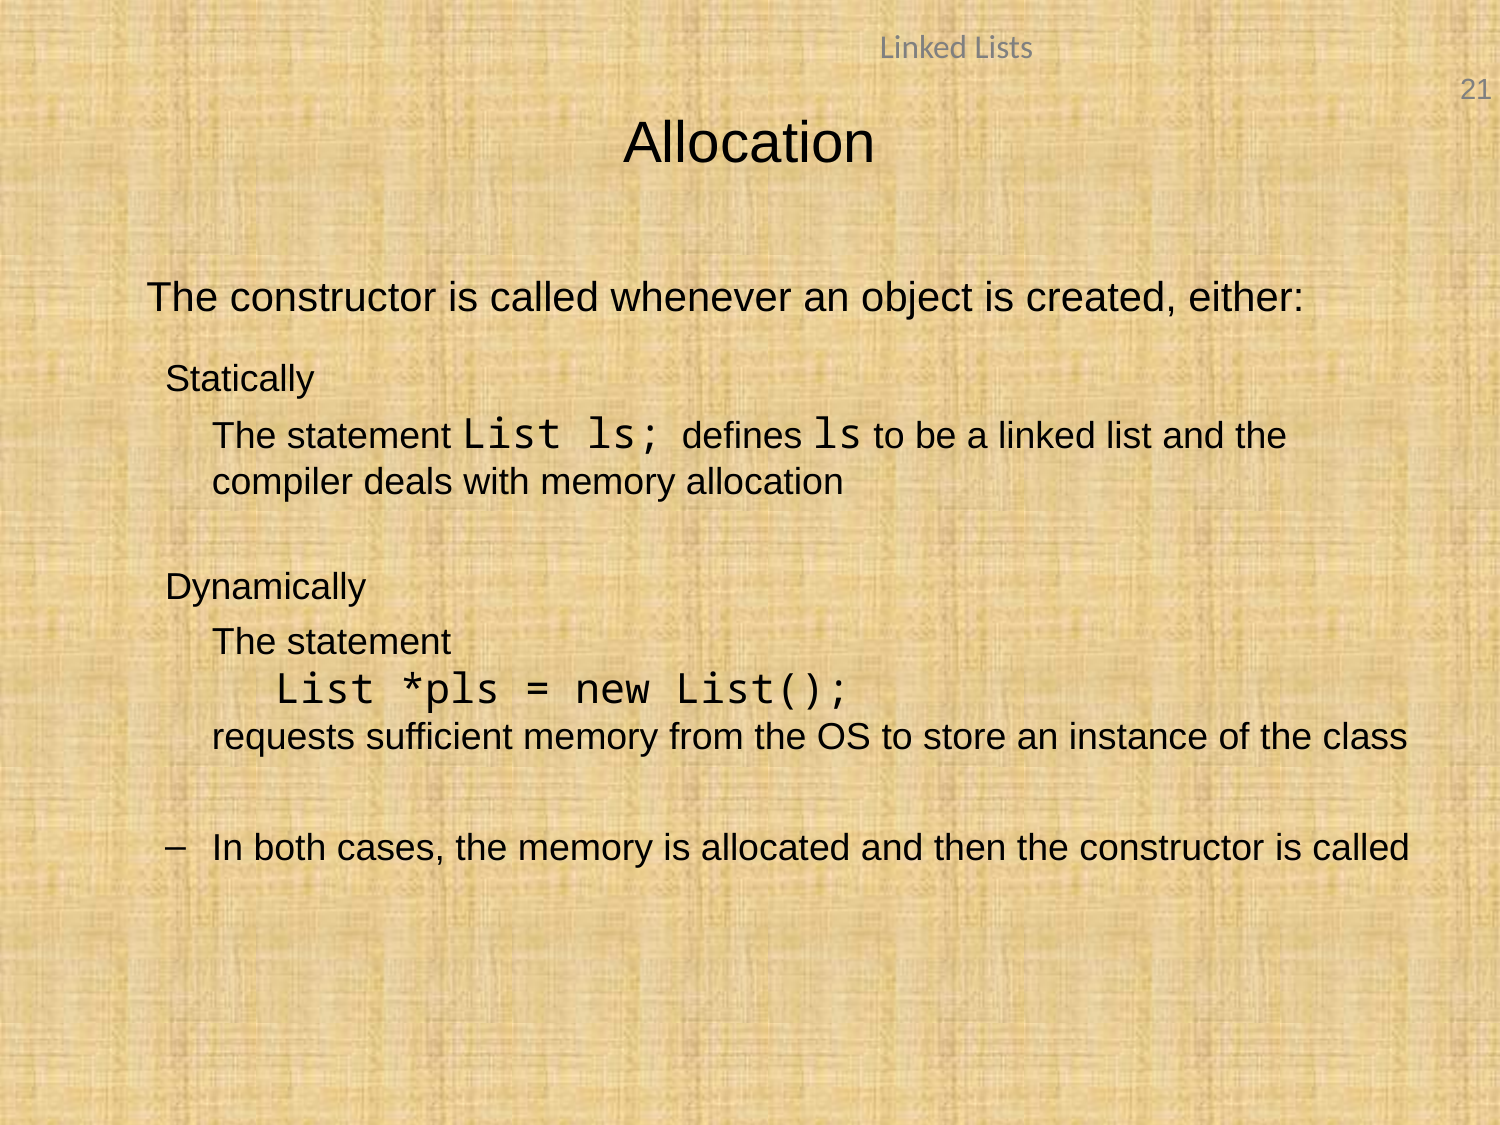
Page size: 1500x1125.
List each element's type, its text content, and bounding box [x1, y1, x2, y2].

picture [0, 0, 1500, 1125]
list The constructor is called whenever an object is created, either: Statically The statement List ls; defines ls to be a linked list and the compiler deals with memory allocation Dynamically The statement List *pls = new List(); requests sufficient memory from the OS to store an instance of the class In both cases, the memory is allocated and then the constructor is called [74, 262, 1459, 1006]
title Allocation [74, 44, 1426, 233]
